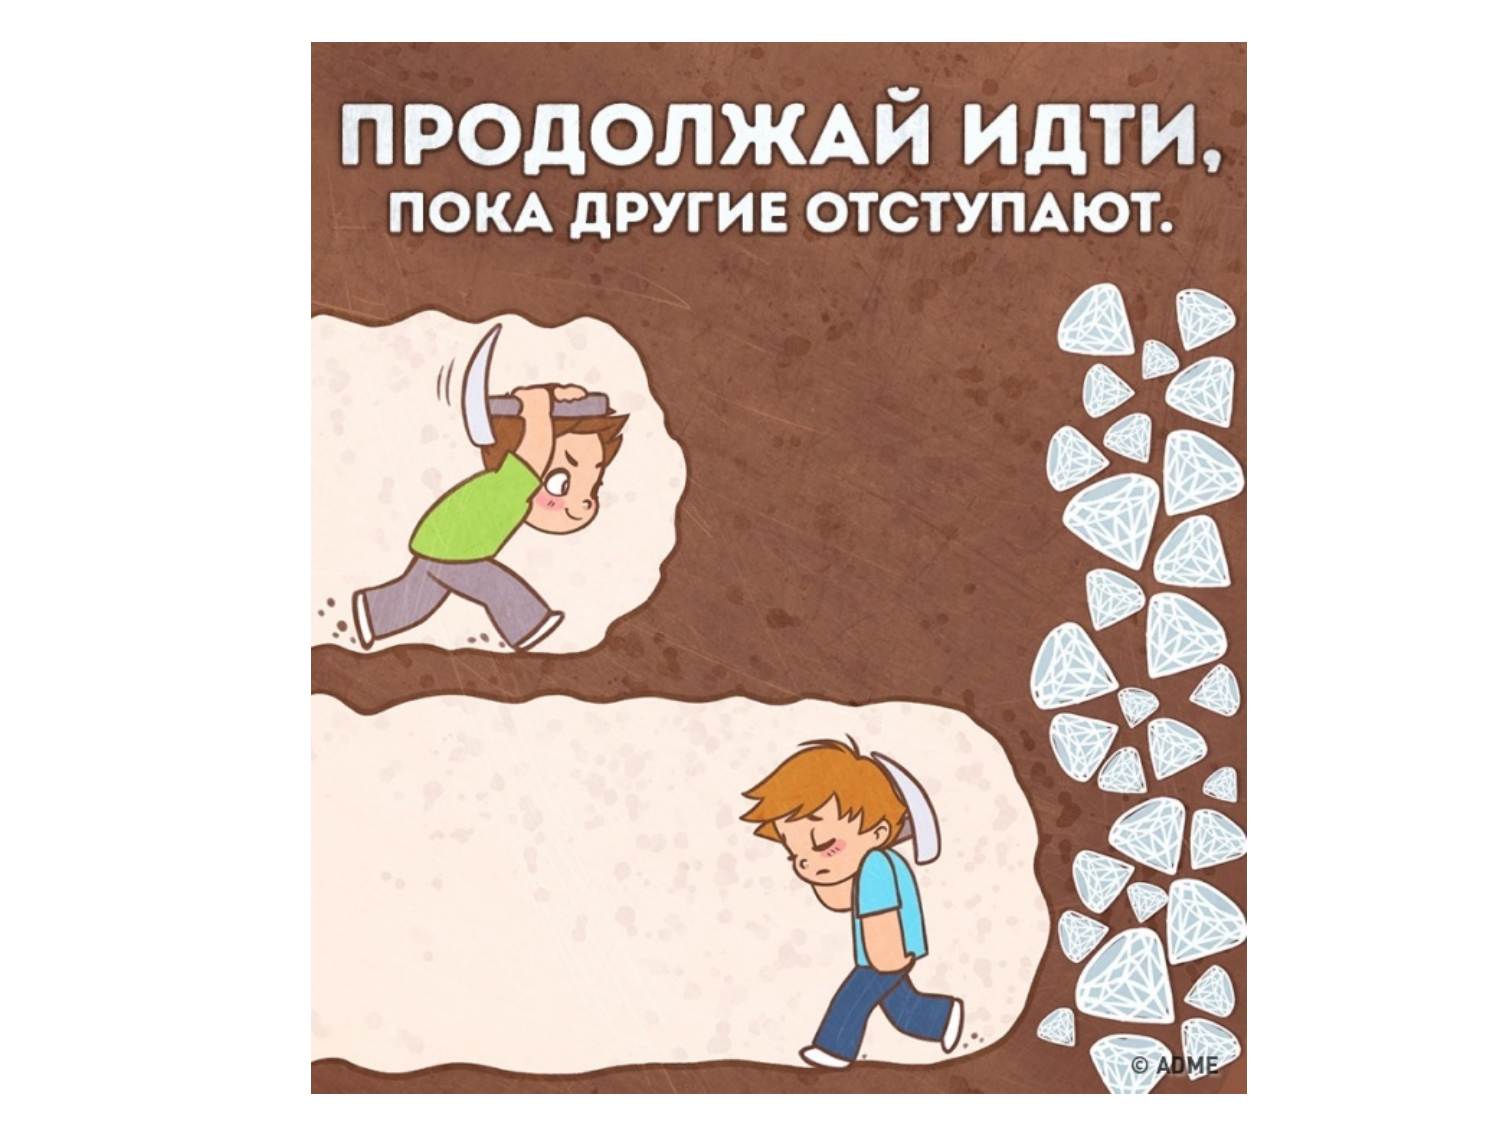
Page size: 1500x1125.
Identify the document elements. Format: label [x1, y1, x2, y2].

picture [311, 41, 1248, 1095]
